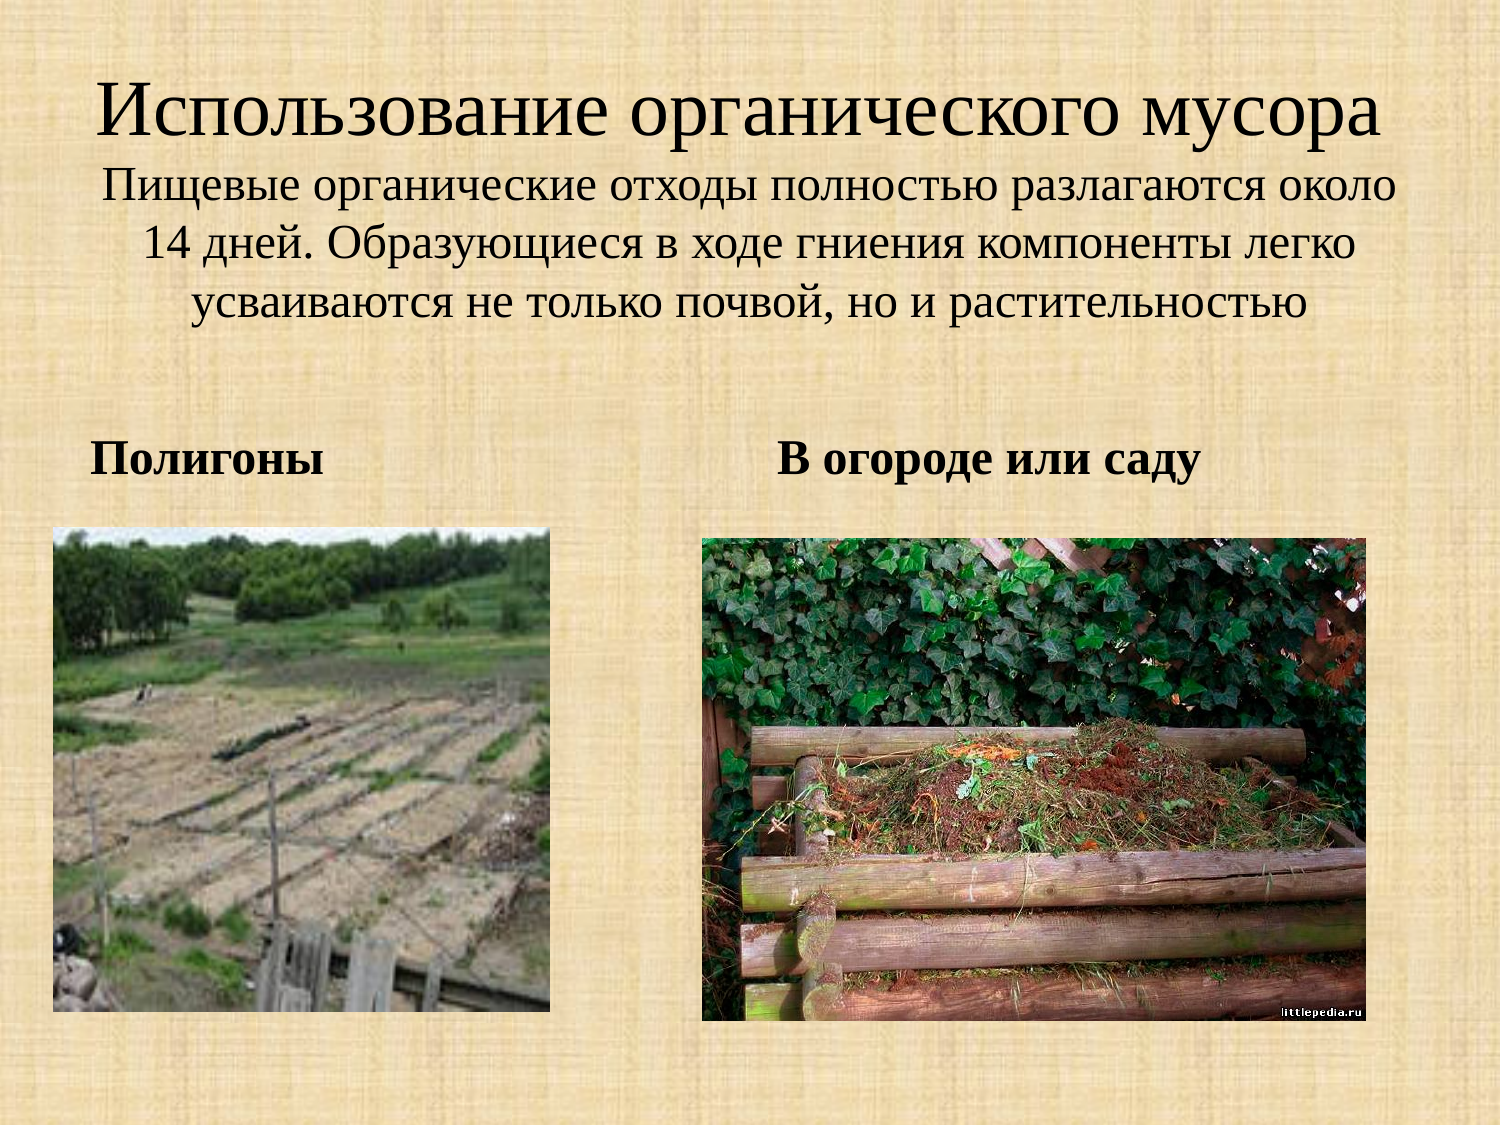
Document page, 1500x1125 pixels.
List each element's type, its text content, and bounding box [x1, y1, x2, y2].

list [52, 526, 550, 1012]
title Использование органического мусора Пищевые органические отходы полностью разлагаются около 14 дней. Образующиеся в ходе гниения компоненты легко усваиваются не только почвой, но и растительностью [75, 45, 1425, 339]
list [702, 538, 1366, 1021]
list В огороде или саду [761, 397, 1425, 492]
list Полигоны [75, 408, 738, 492]
